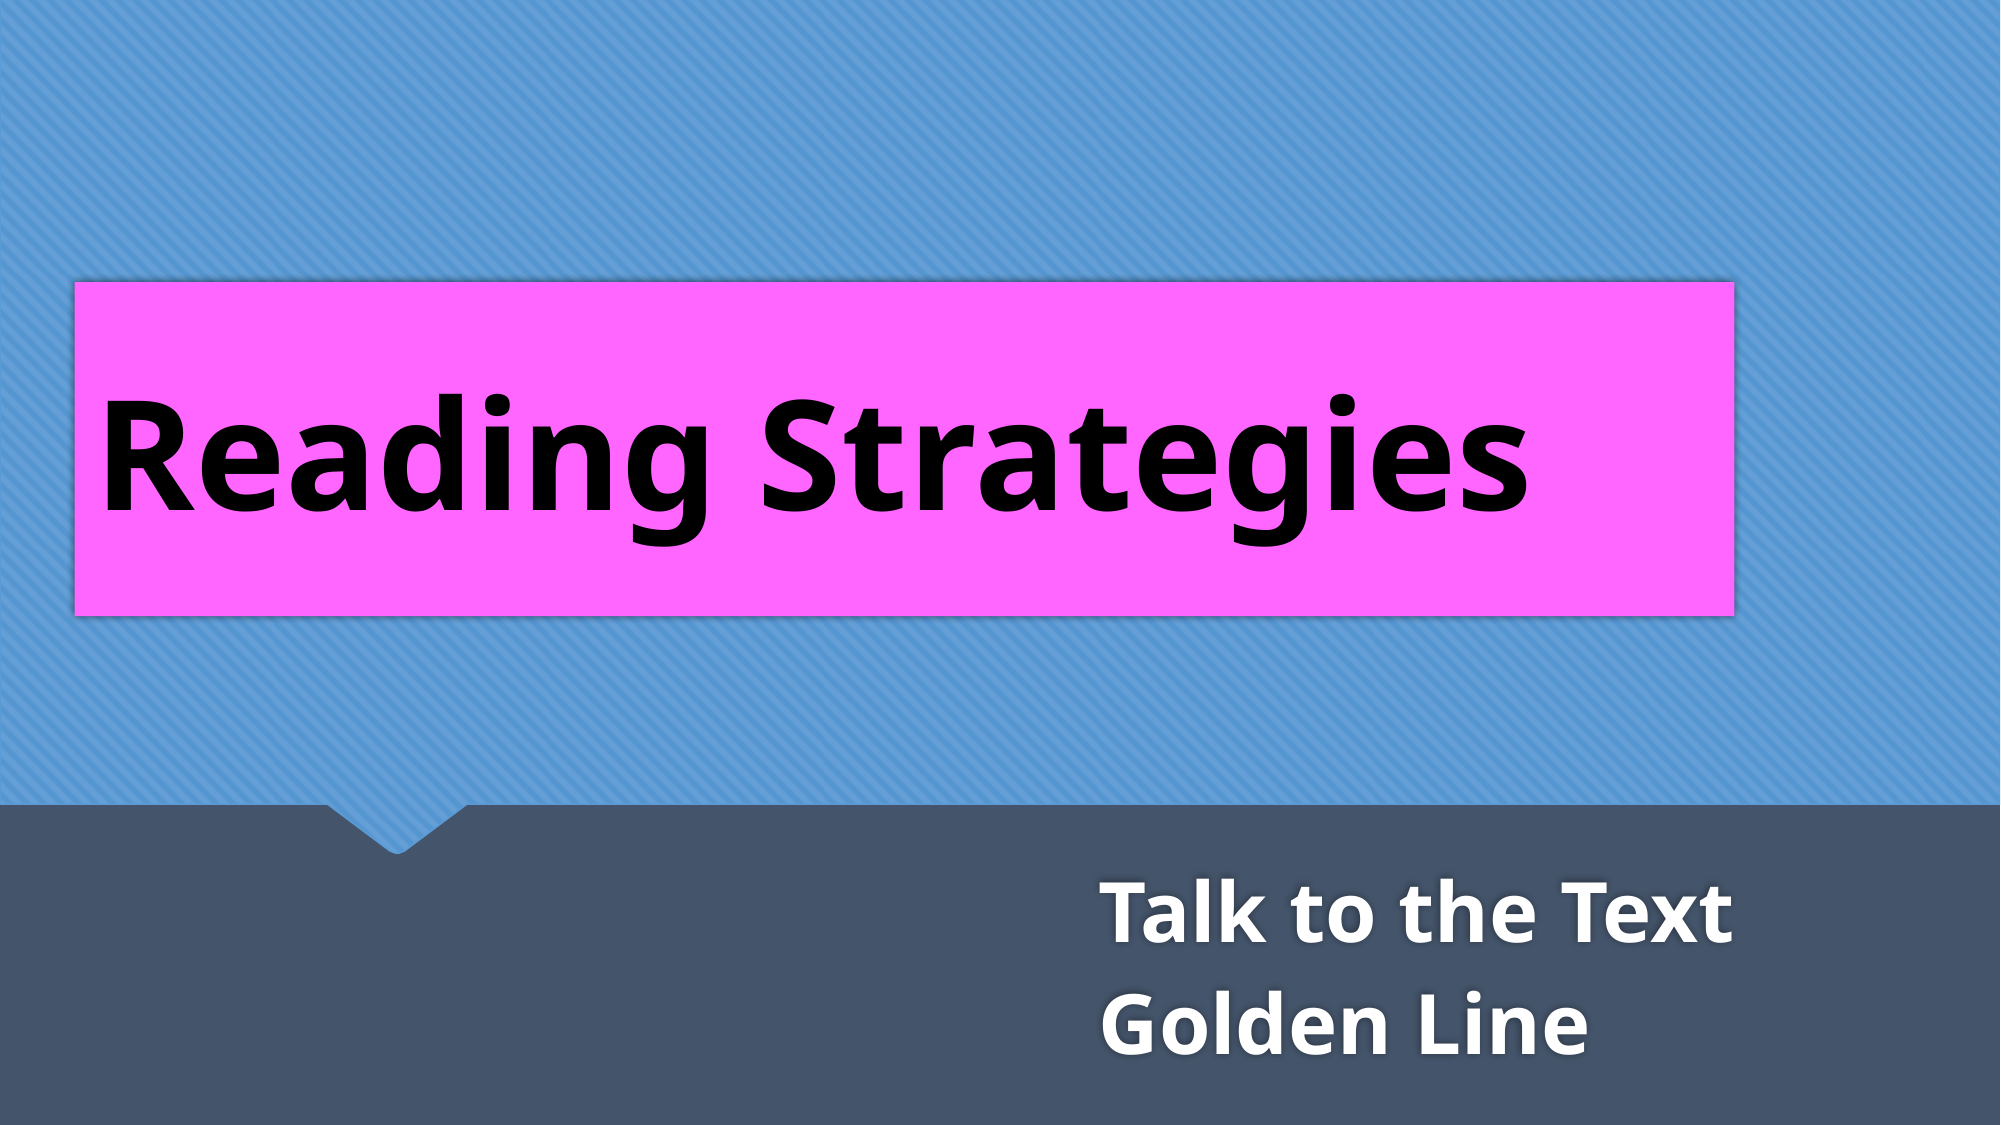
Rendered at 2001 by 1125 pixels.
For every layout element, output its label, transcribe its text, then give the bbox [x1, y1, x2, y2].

picture [1, 1, 1999, 852]
subtitle Talk to the Text Golden Line [1070, 859, 1920, 1071]
title Reading Strategies [74, 282, 1735, 617]
